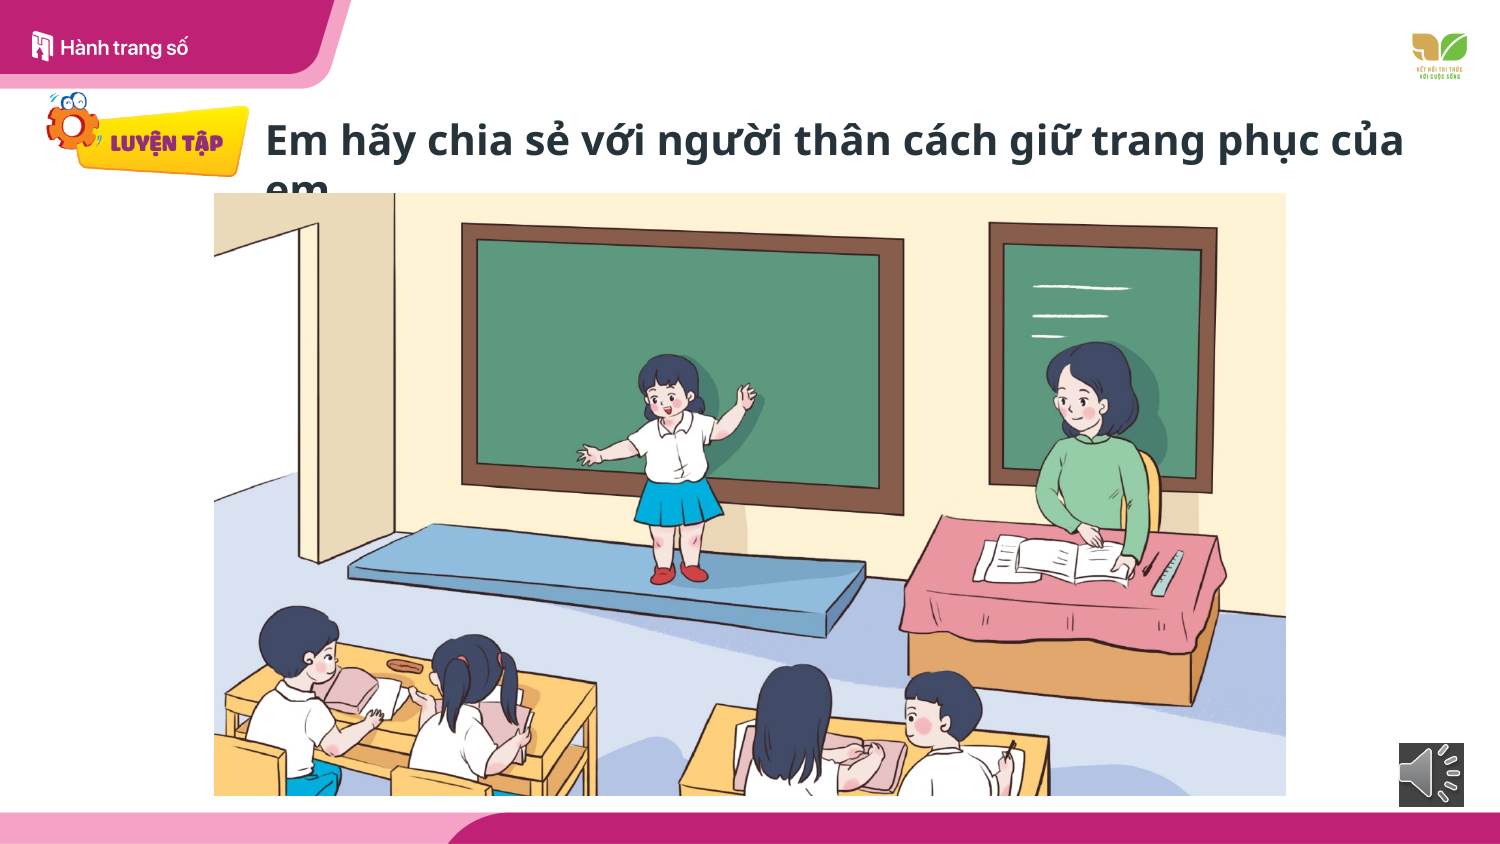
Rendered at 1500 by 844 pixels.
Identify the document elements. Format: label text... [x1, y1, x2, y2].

text_box Em hãy chia sẻ với người thân cách giữ trang phục của em. [249, 106, 1457, 221]
picture [0, 0, 1500, 844]
